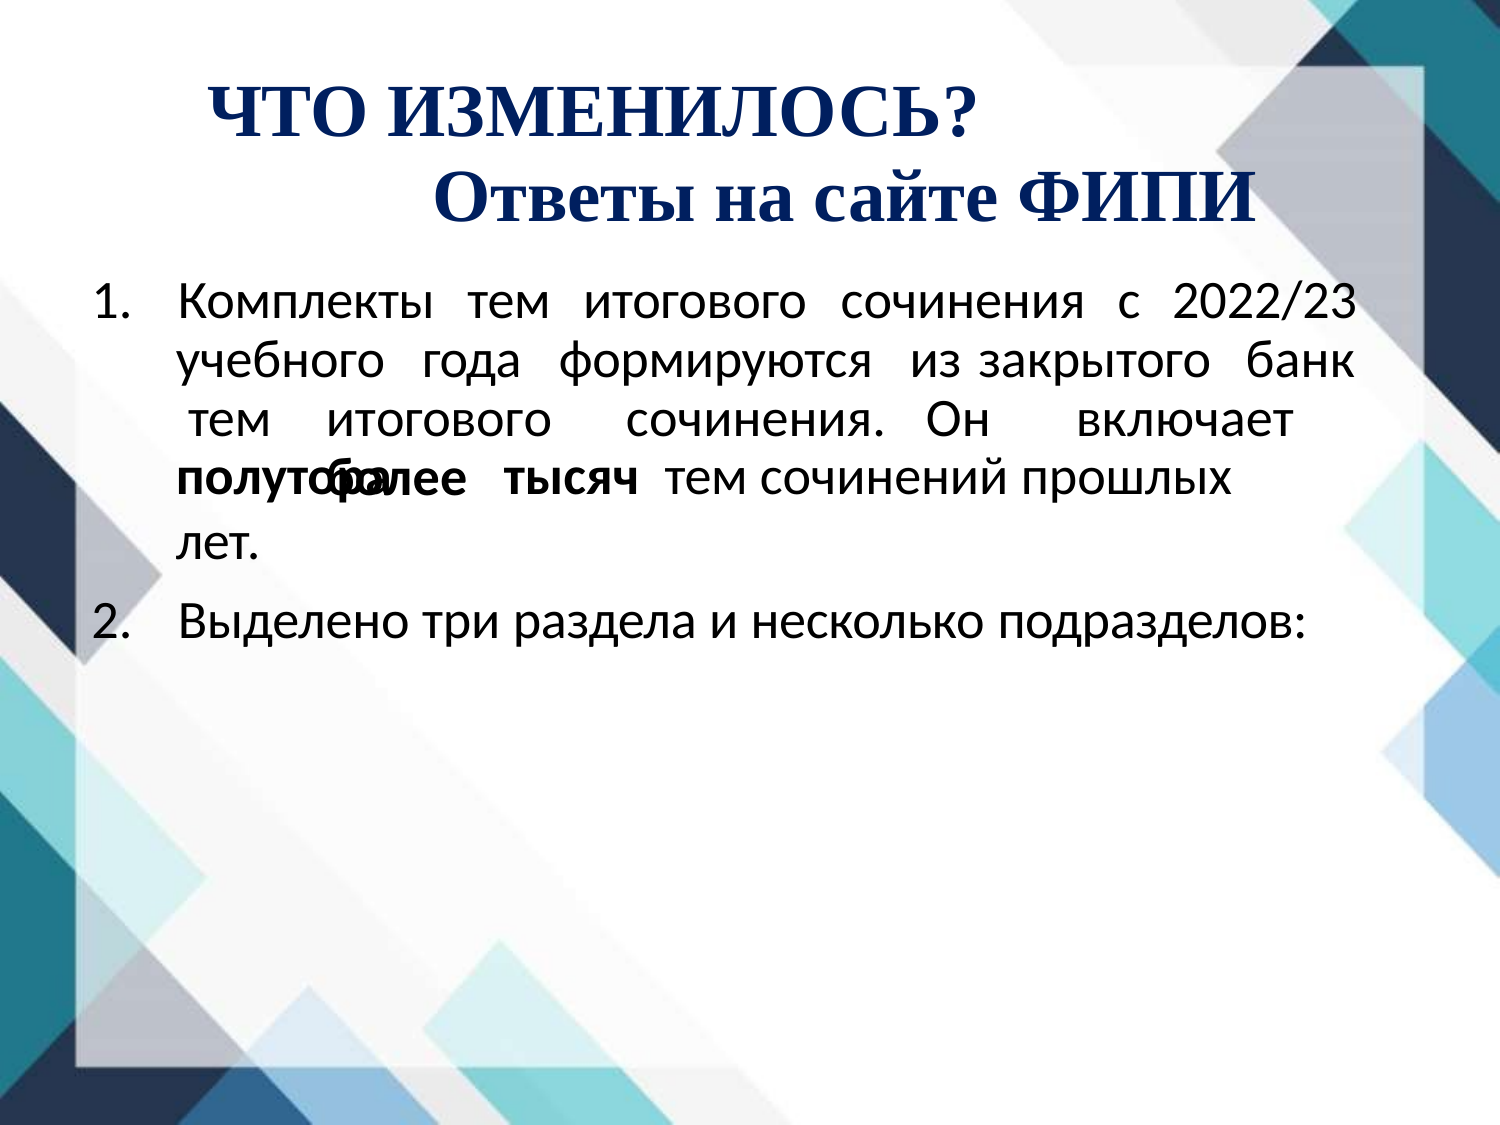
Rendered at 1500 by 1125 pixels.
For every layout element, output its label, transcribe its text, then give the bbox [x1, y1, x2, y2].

picture [0, 0, 1500, 1125]
text_box 1. Комплекты тем итогового сочинения с 2022/23 [89, 262, 1358, 330]
text_box полутора тысяч тем сочинений прошлых лет. 2. Выделено три раздела и несколько подразделов: [89, 423, 1318, 650]
text_box банк тем итогового сочинения. Он включает более [173, 320, 1357, 506]
title ЧТО ИЗМЕНИЛОСЬ? Ответы на сайте ФИПИ [205, 63, 1261, 254]
